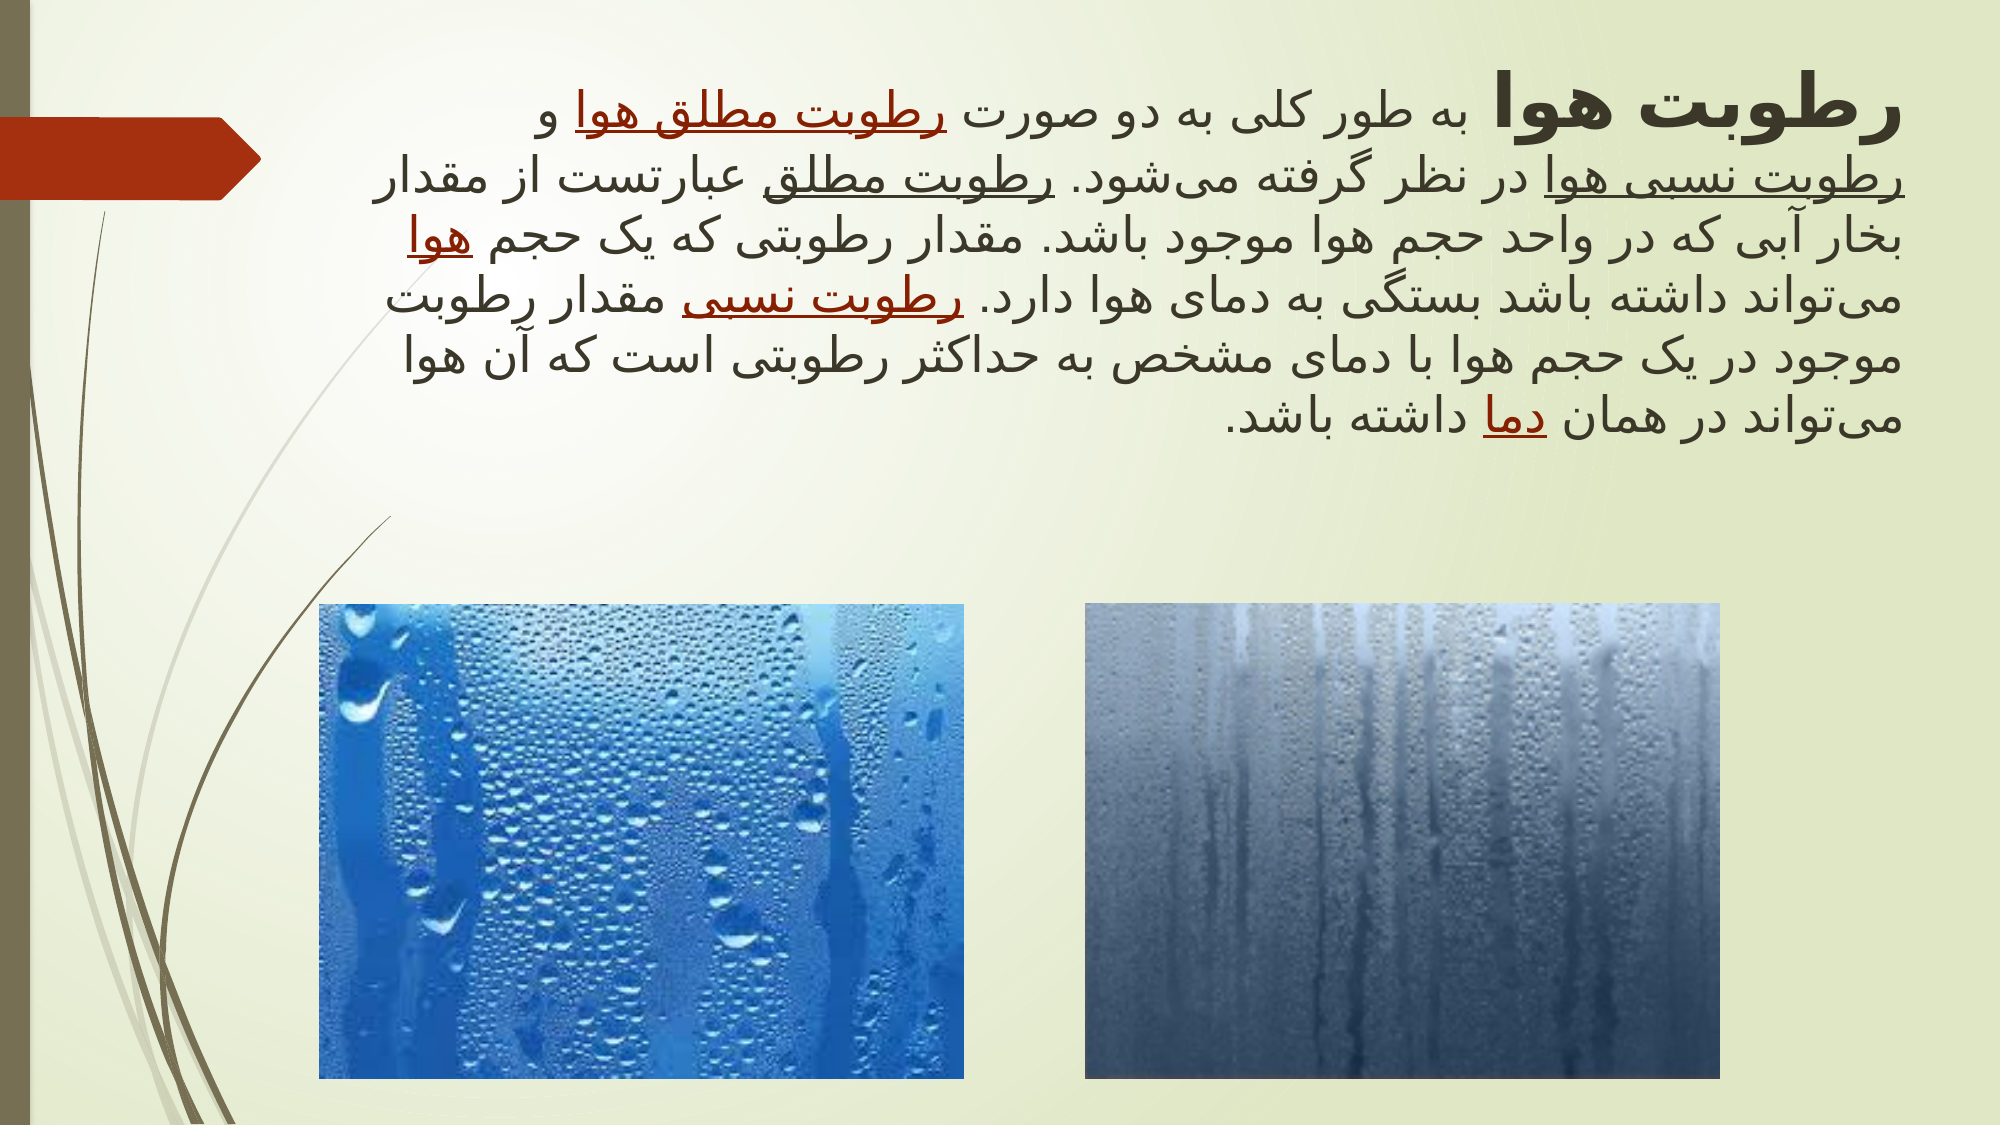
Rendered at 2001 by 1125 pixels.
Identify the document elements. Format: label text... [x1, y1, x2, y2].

picture [1085, 602, 1720, 1079]
text_box رطوبت هوا به طور کلی به دو صورت رطوبت مطلق هوا و رطوبت نسبی هوا در نظر گرفته می‌شود. رطوبت مطلق عبارتست از مقدار بخار آبی که در واحد حجم هوا موجود باشد. مقدار رطوبتی که یک حجم هوا می‌تواند داشته باشد بستگی به دمای هوا دارد. رطوبت نسبی مقدار رطوبت موجود در یک حجم هوا با دمای مشخص به حداکثر رطوبتی است که آن هوا می‌تواند در همان دما داشته باشد. [348, 0, 1921, 450]
picture [319, 604, 964, 1079]
